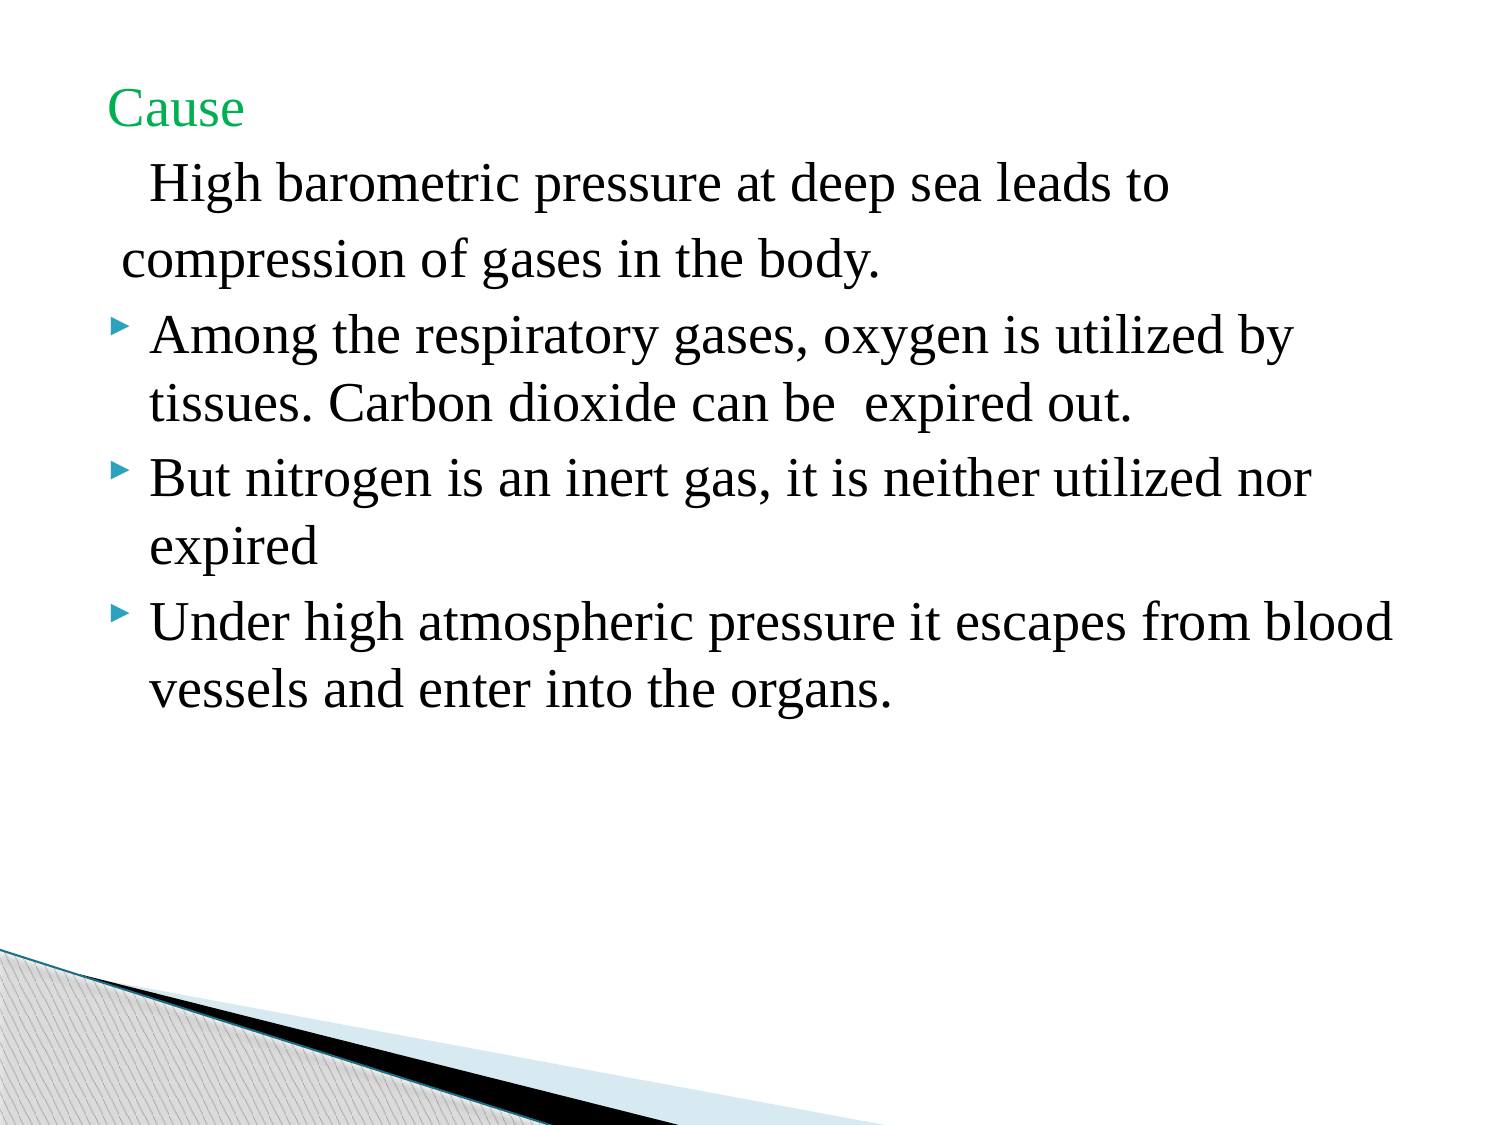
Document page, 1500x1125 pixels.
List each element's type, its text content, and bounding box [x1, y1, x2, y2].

list Cause High barometric pressure at deep sea leads to compression of gases in the body. Among the respiratory gases, oxygen is utilized by tissues. Carbon dioxide can be expired out. But nitrogen is an inert gas, it is neither utilized nor expired Under high atmospheric pressure it escapes from blood vessels and enter into the organs. [75, 62, 1425, 1005]
